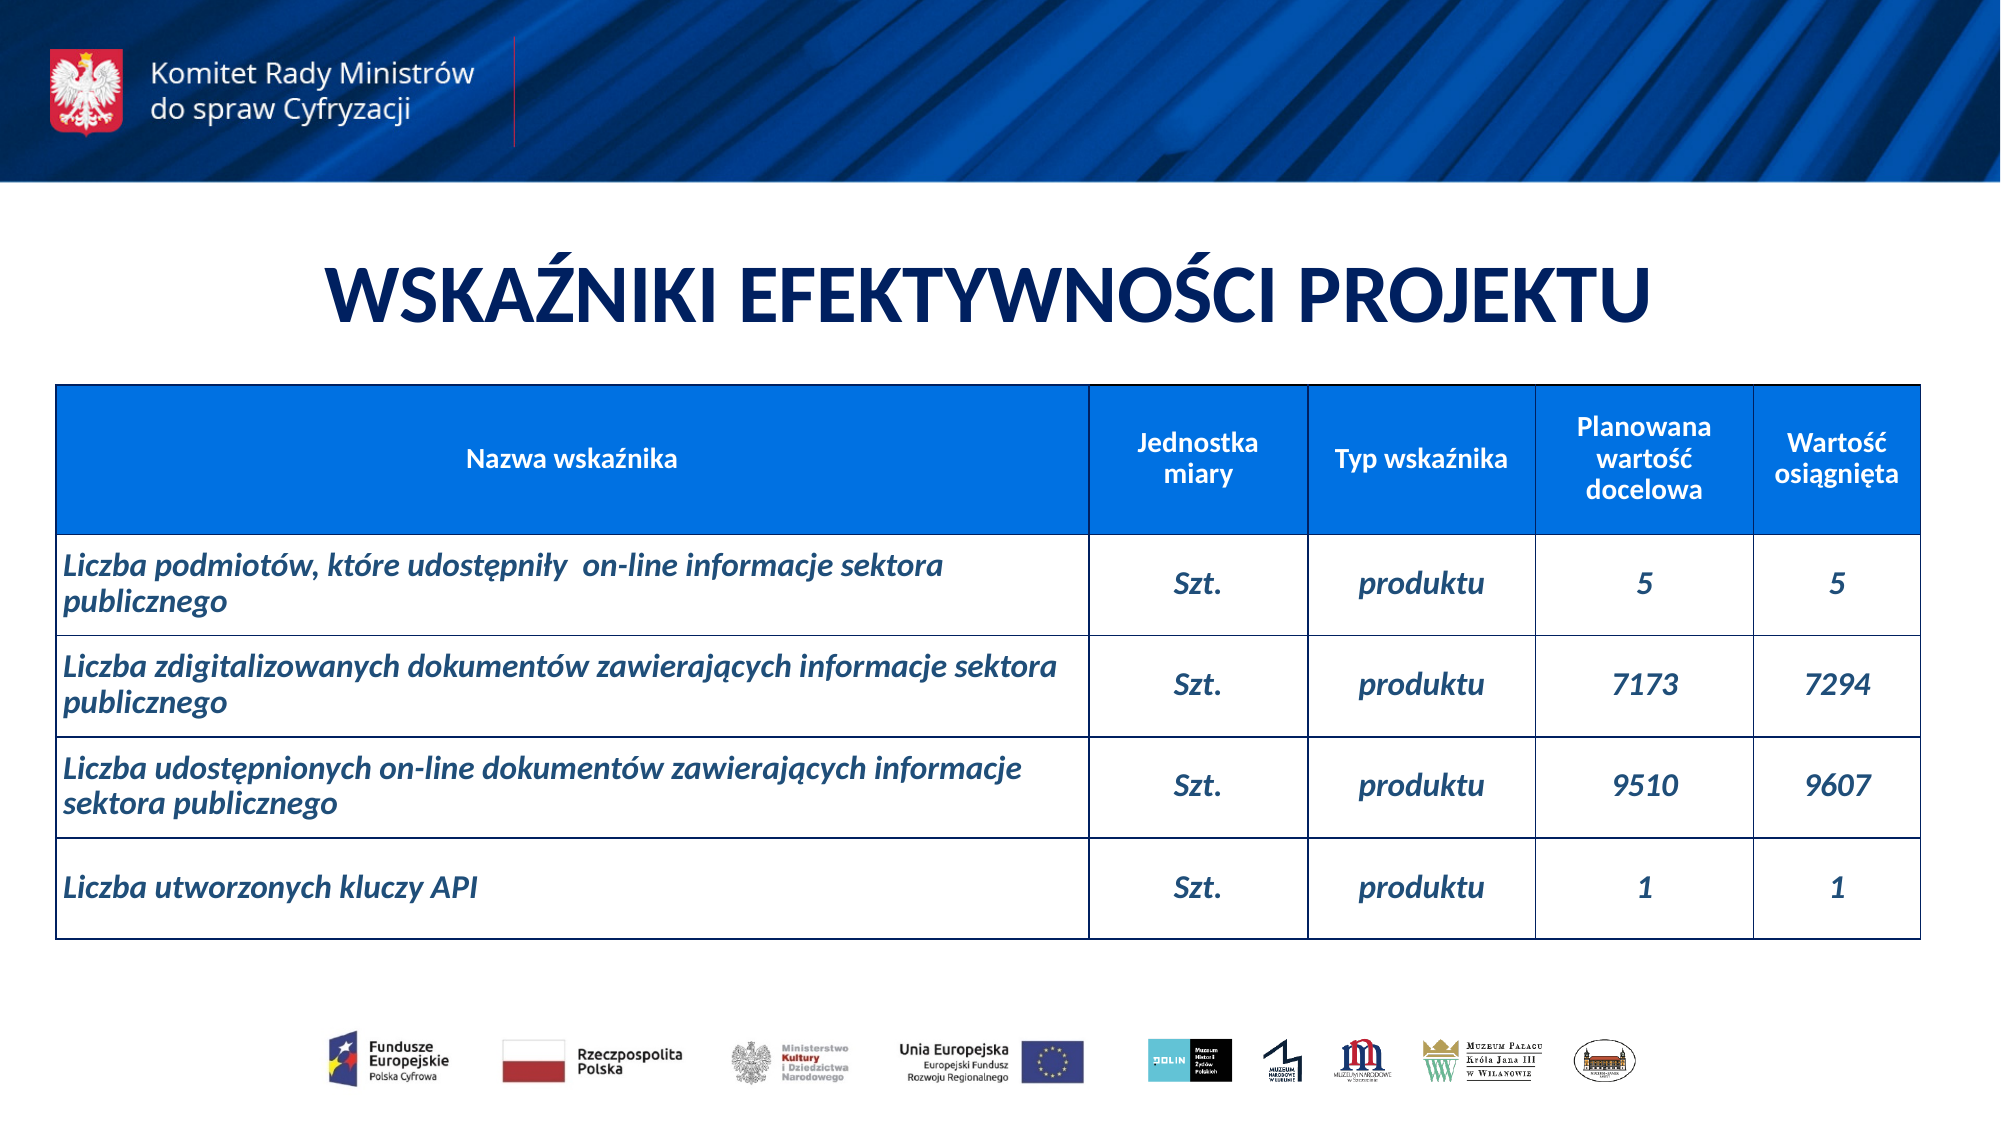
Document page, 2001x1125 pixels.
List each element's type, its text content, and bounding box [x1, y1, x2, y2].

table_cell produktu [1309, 738, 1535, 837]
table_cell 5 [1536, 535, 1753, 635]
table_cell Szt. [1090, 839, 1307, 938]
table_cell Szt. [1090, 535, 1307, 635]
subtitle WSKAŹNIKI EFEKTYWNOŚCI PROJEKTU [291, 243, 1688, 367]
table_cell 9607 [1754, 738, 1920, 837]
table_cell Liczba udostępnionych on-line dokumentów zawierających informacje sektora publicznego [57, 738, 1088, 837]
table_cell 7294 [1754, 636, 1920, 736]
table_header Planowana wartość docelowa [1536, 386, 1753, 534]
table_cell 5 [1754, 535, 1920, 635]
table_cell 9510 [1536, 738, 1753, 837]
picture [0, 0, 2001, 1125]
table_cell Szt. [1090, 738, 1307, 837]
table_cell produktu [1309, 839, 1535, 938]
table_header Wartość osiągnięta [1754, 386, 1920, 534]
table_cell Liczba utworzonych kluczy API [57, 839, 1088, 938]
table_cell Szt. [1090, 636, 1307, 736]
table_cell Liczba zdigitalizowanych dokumentów zawierających informacje sektora publicznego [57, 636, 1088, 736]
table_header Typ wskaźnika [1309, 386, 1535, 534]
table_cell 1 [1754, 839, 1920, 938]
table_cell produktu [1309, 636, 1535, 736]
table_header Jednostka miary [1090, 386, 1307, 534]
table_cell 1 [1536, 839, 1753, 938]
table_cell 7173 [1536, 636, 1753, 736]
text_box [299, 1006, 1661, 1114]
table_cell Liczba podmiotów, które udostępniły on-line informacje sektora publicznego [57, 535, 1088, 635]
table_cell produktu [1309, 535, 1535, 635]
table_header Nazwa wskaźnika [57, 386, 1088, 534]
